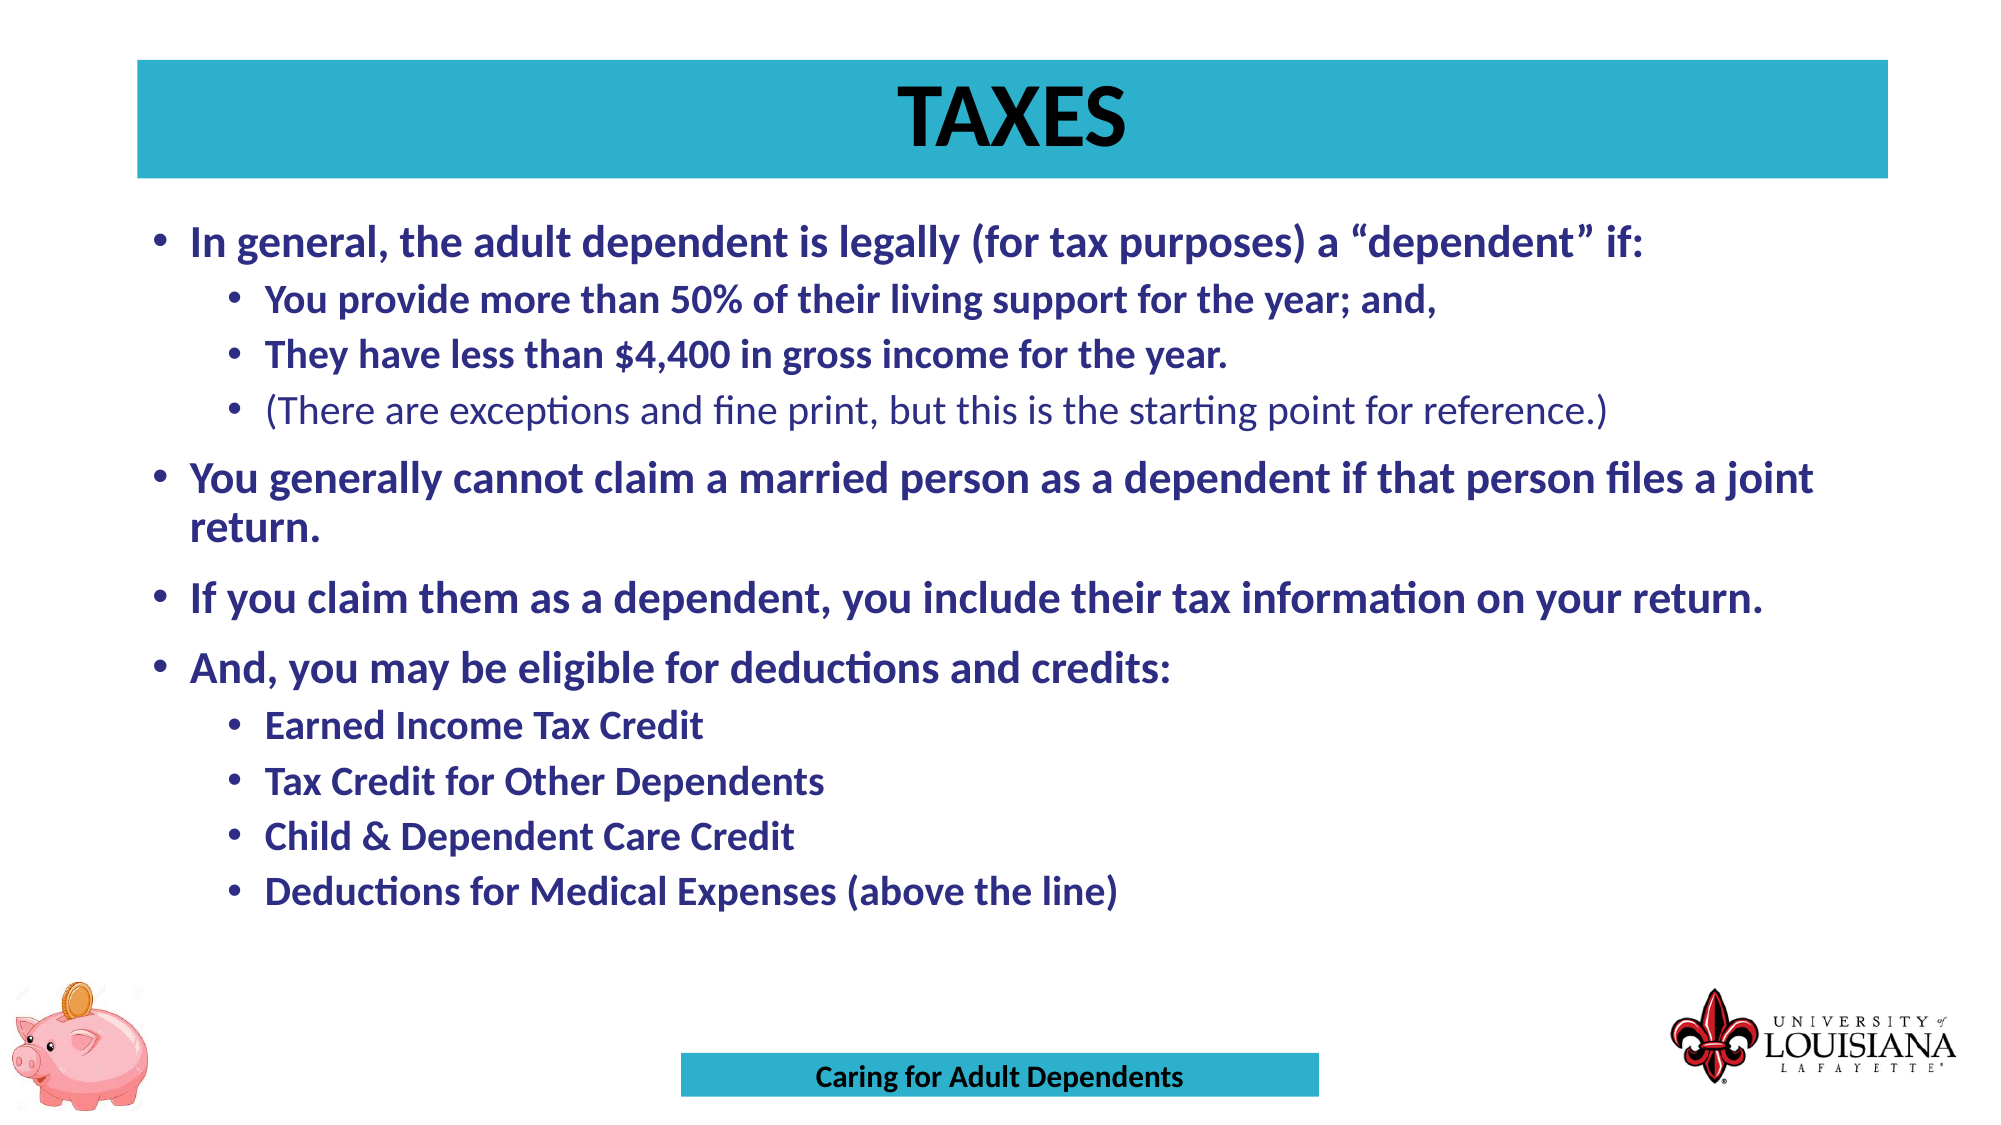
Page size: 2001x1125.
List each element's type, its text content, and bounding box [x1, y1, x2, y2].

text_box Caring for Adult Dependents [681, 1052, 1319, 1097]
picture [12, 982, 148, 1111]
list In general, the adult dependent is legally (for tax purposes) a “dependent” if: You provide more than 50% of their living support for the year; and, They have less than $4,400 in gross income for the year. (There are exceptions and fine print, but this is the starting point for reference.) You generally cannot claim a married person as a dependent if that person files a joint return. If you claim them as a dependent, you include their tax information on your return. And, you may be eligible for deductions and credits: Earned Income Tax Credit Tax Credit for Other Dependents Child & Dependent Care Credit Deductions for Medical Expenses (above the line) [137, 210, 1906, 1014]
picture [1657, 977, 1982, 1091]
text_box TAXES [137, 59, 1888, 179]
